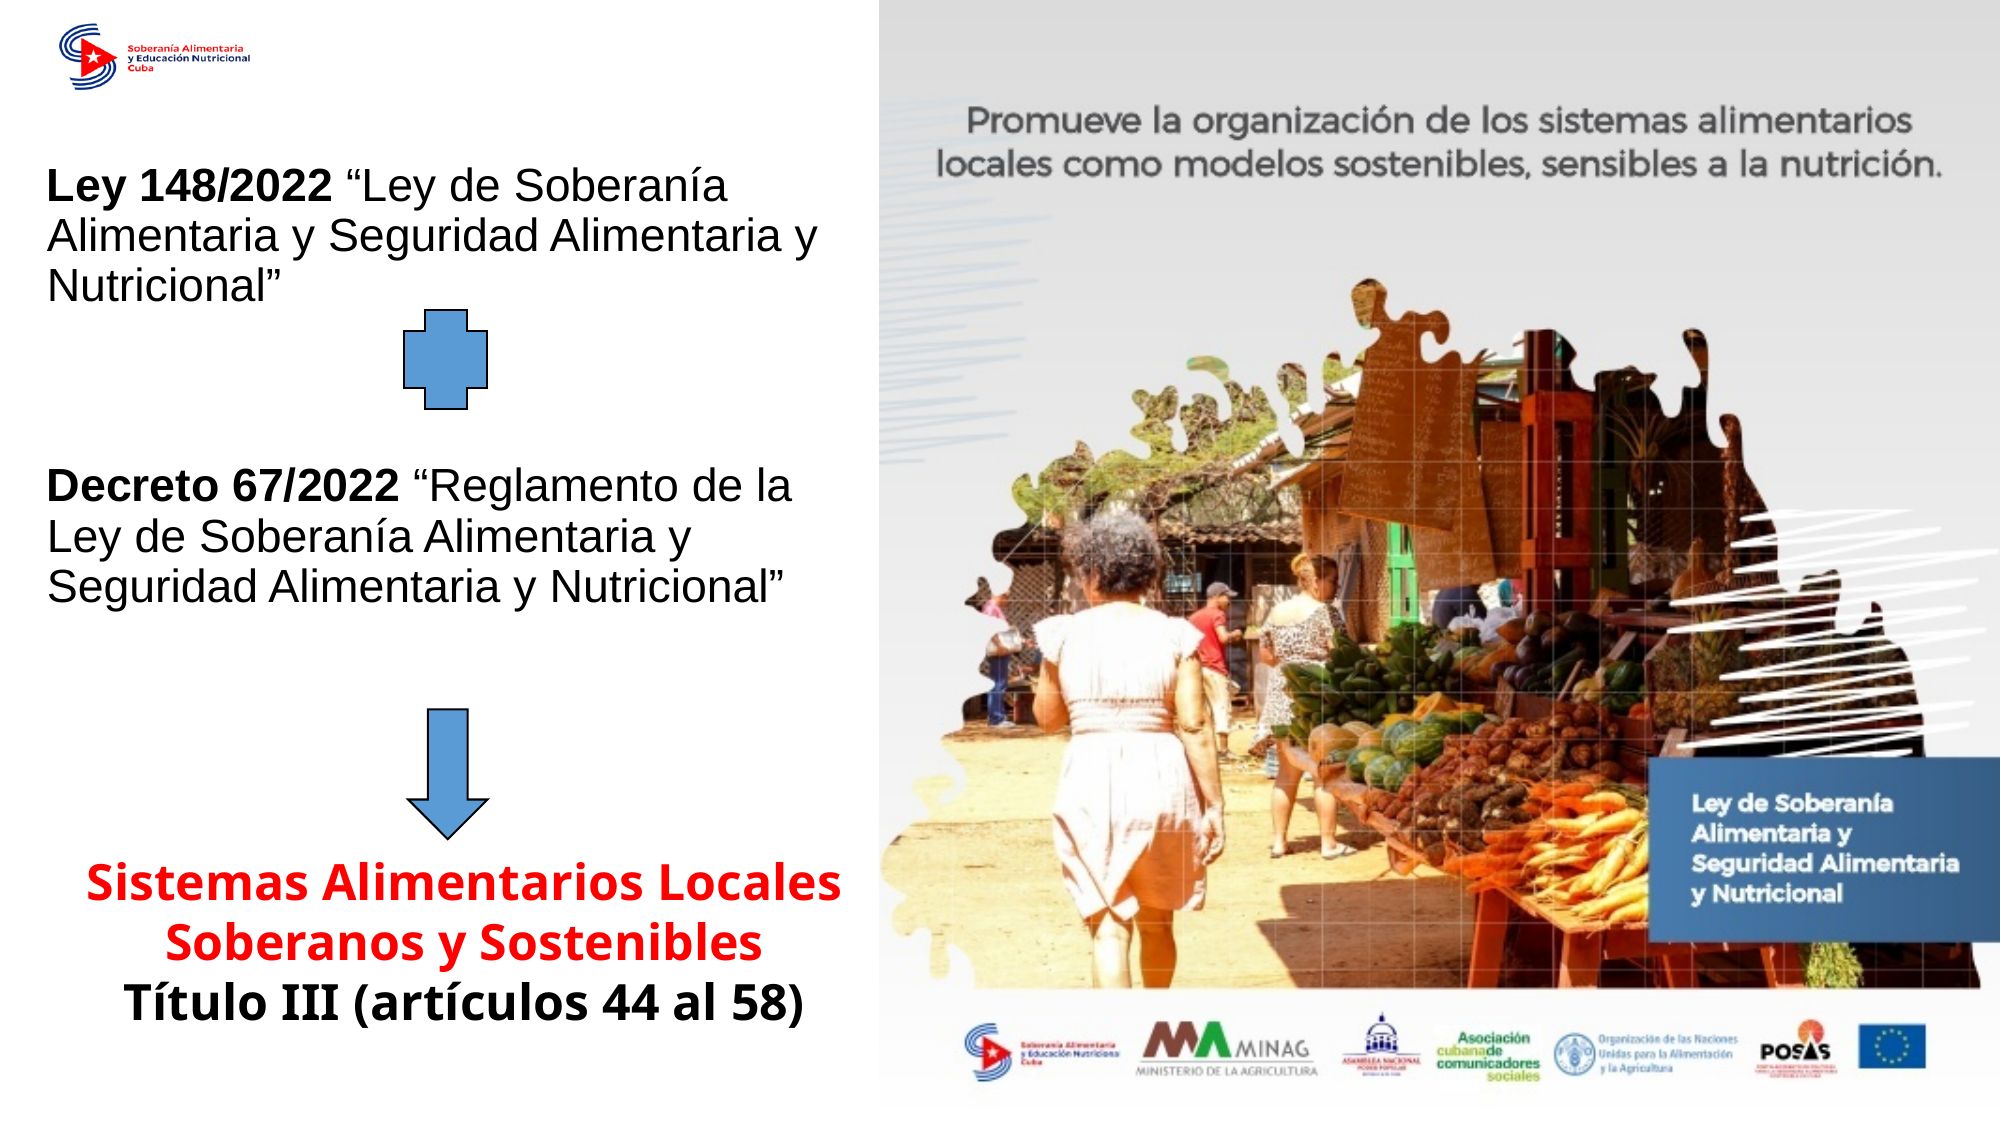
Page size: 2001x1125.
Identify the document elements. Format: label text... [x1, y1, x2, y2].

text_box [403, 309, 488, 410]
picture [879, 0, 2000, 1125]
title Ley 148/2022 “Ley de Soberanía Alimentaria y Seguridad Alimentaria y Nutricional” Decreto 67/2022 “Reglamento de la Ley de Soberanía Alimentaria y Seguridad Alimentaria y Nutricional” [31, 99, 846, 679]
text_box [405, 708, 490, 841]
picture [0, 0, 325, 129]
text_box Sistemas Alimentarios Locales Soberanos y Sostenibles Título III (artículos 44 al 58) [57, 843, 872, 1039]
